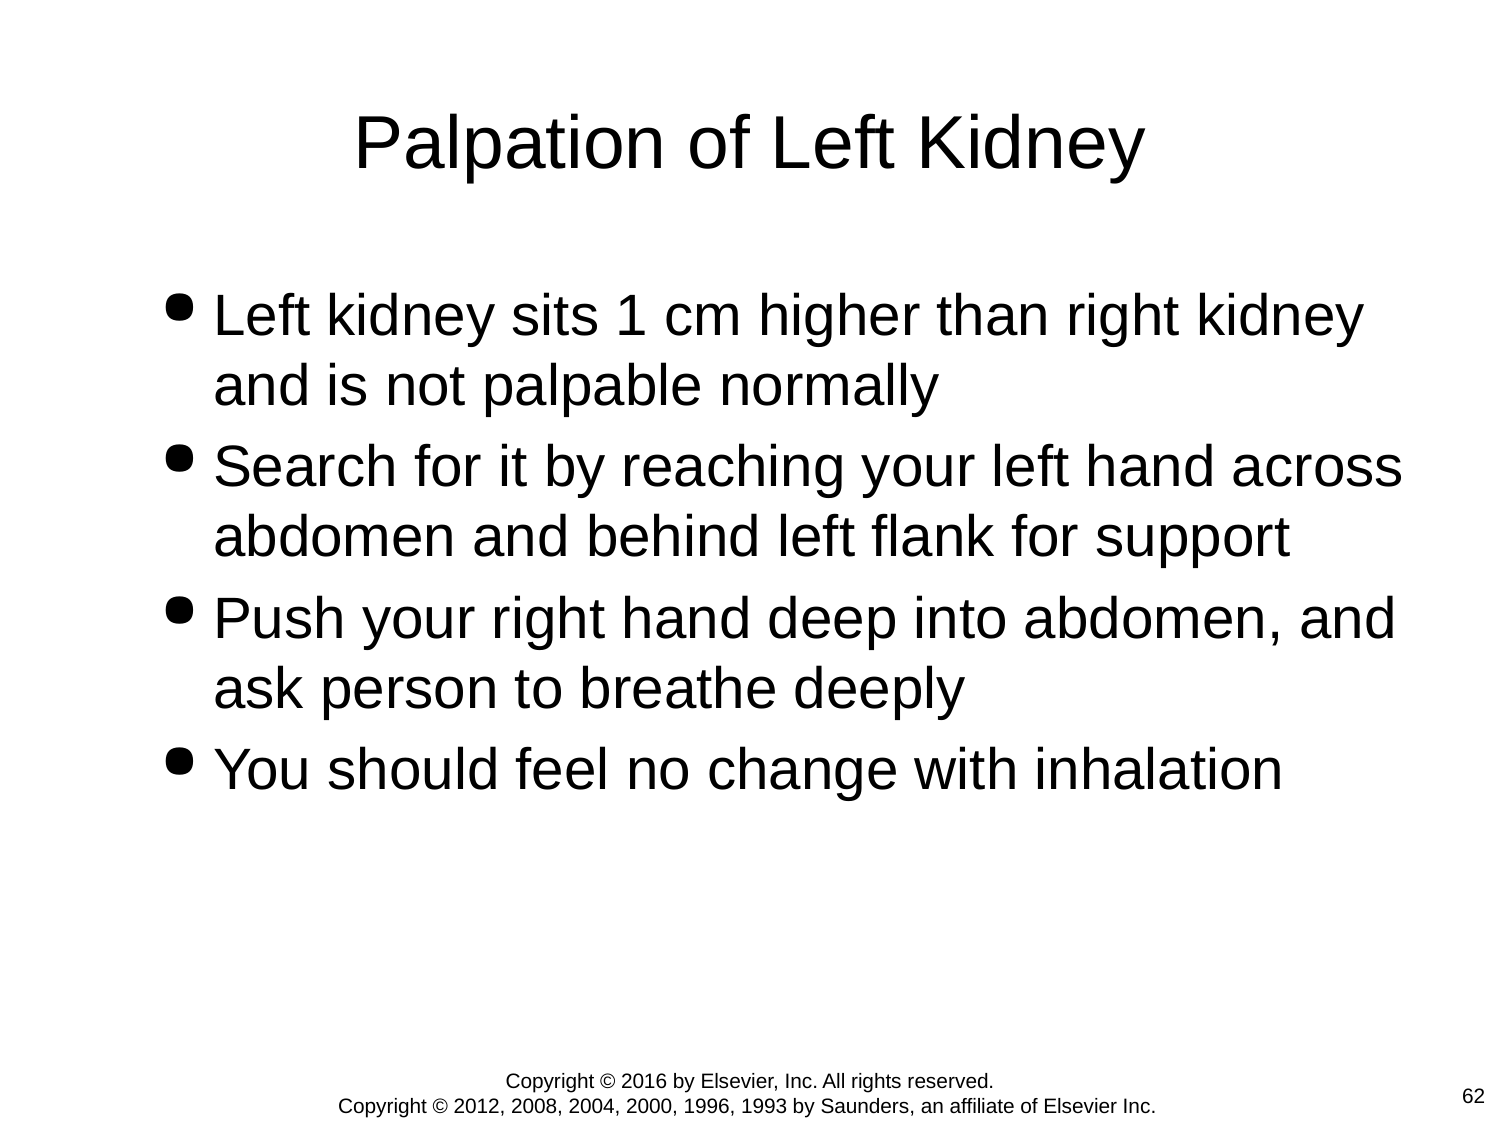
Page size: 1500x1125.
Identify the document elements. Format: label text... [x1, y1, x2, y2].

list Left kidney sits 1 cm higher than right kidney and is not palpable normally Search for it by reaching your left hand across abdomen and behind left flank for support Push your right hand deep into abdomen, and ask person to breathe deeply You should feel no change with inhalation [76, 269, 1427, 1000]
title Palpation of Left Kidney [75, 45, 1425, 233]
slide_number 62 [1149, 1065, 1500, 1125]
footer Copyright © 2016 by Elsevier, Inc. All rights reserved. Copyright © 2012, 2008, 2004, 2000, 1996, 1993 by Saunders, an affiliate of Elsevier Inc. [162, 1059, 1338, 1123]
